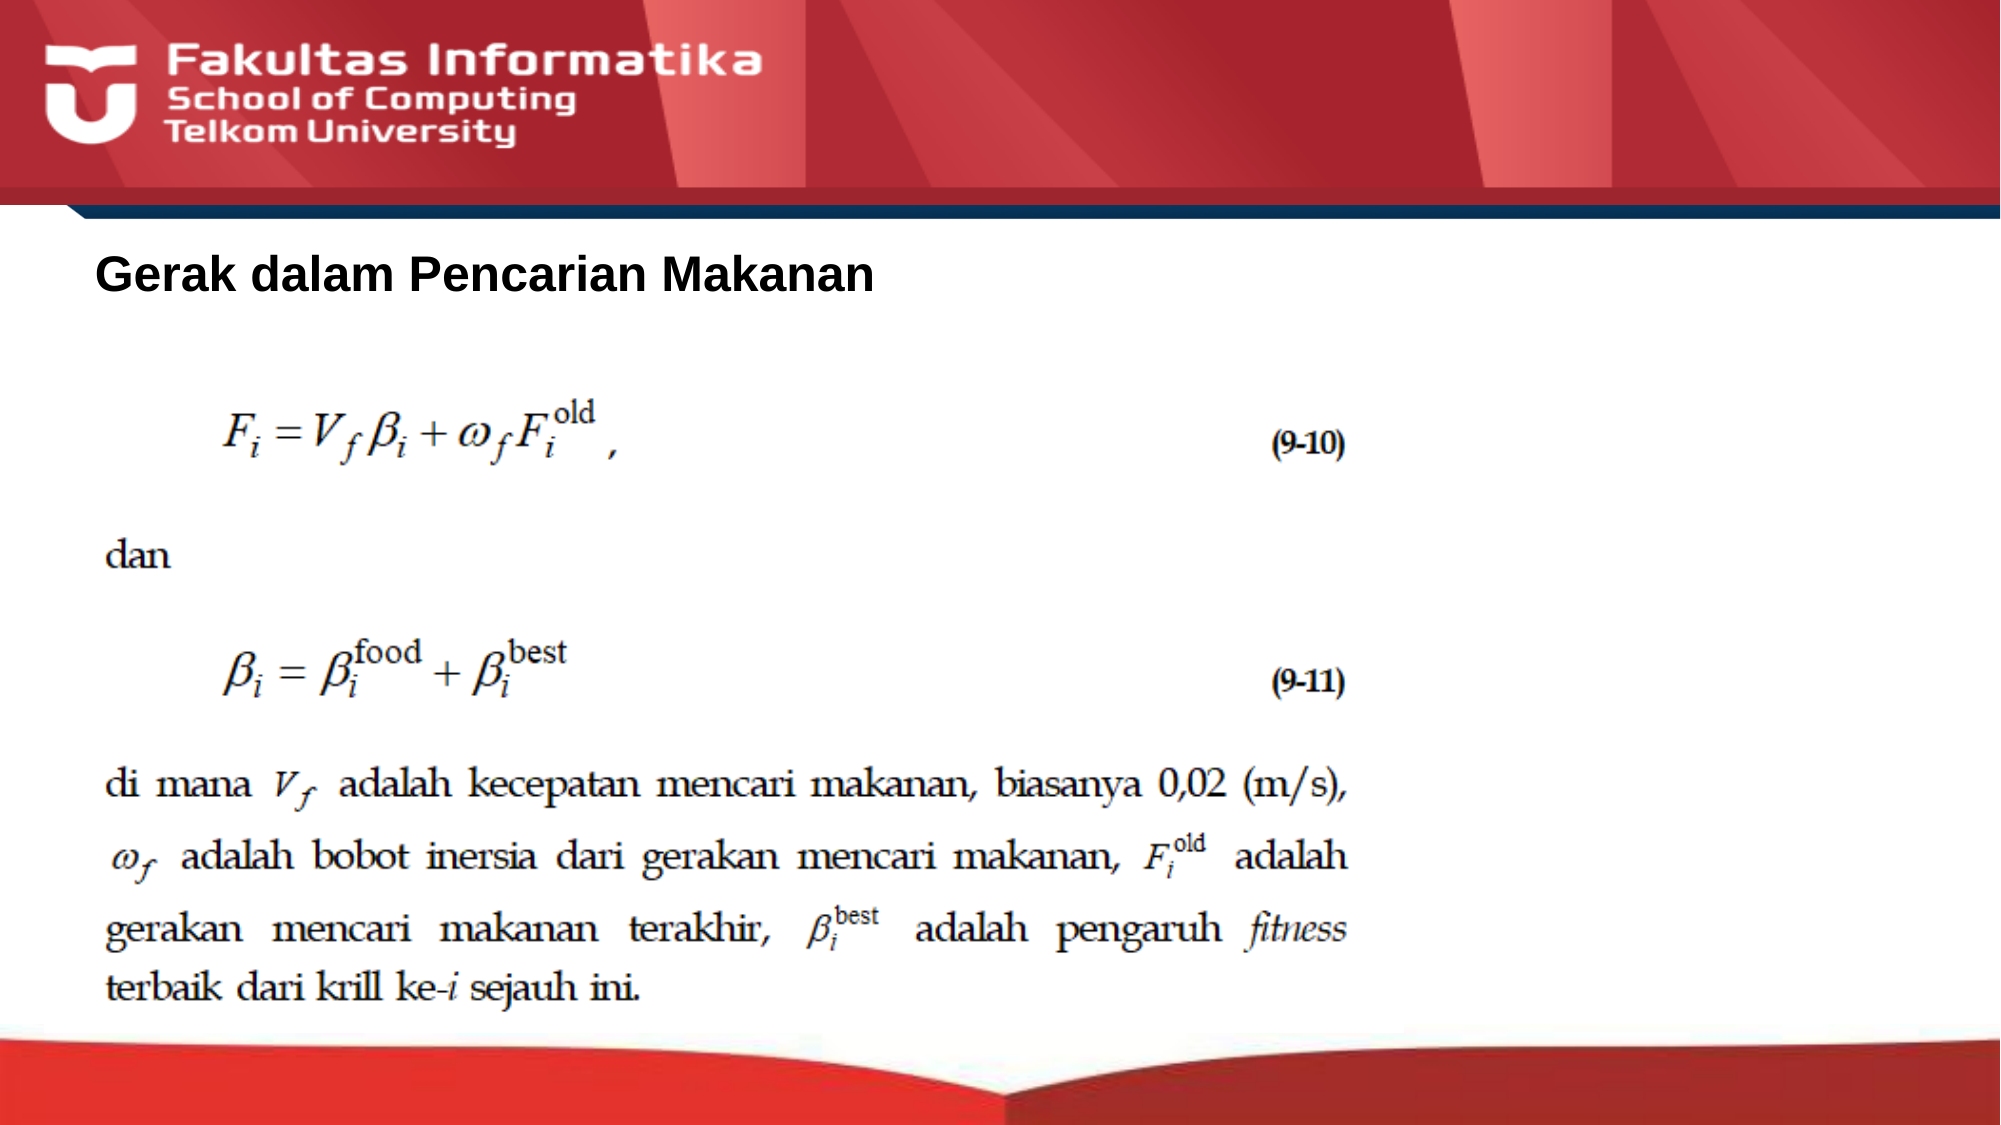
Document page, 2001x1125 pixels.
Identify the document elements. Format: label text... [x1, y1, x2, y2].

title Gerak dalam Pencarian Makanan [79, 219, 1901, 325]
picture [0, 0, 2001, 1125]
